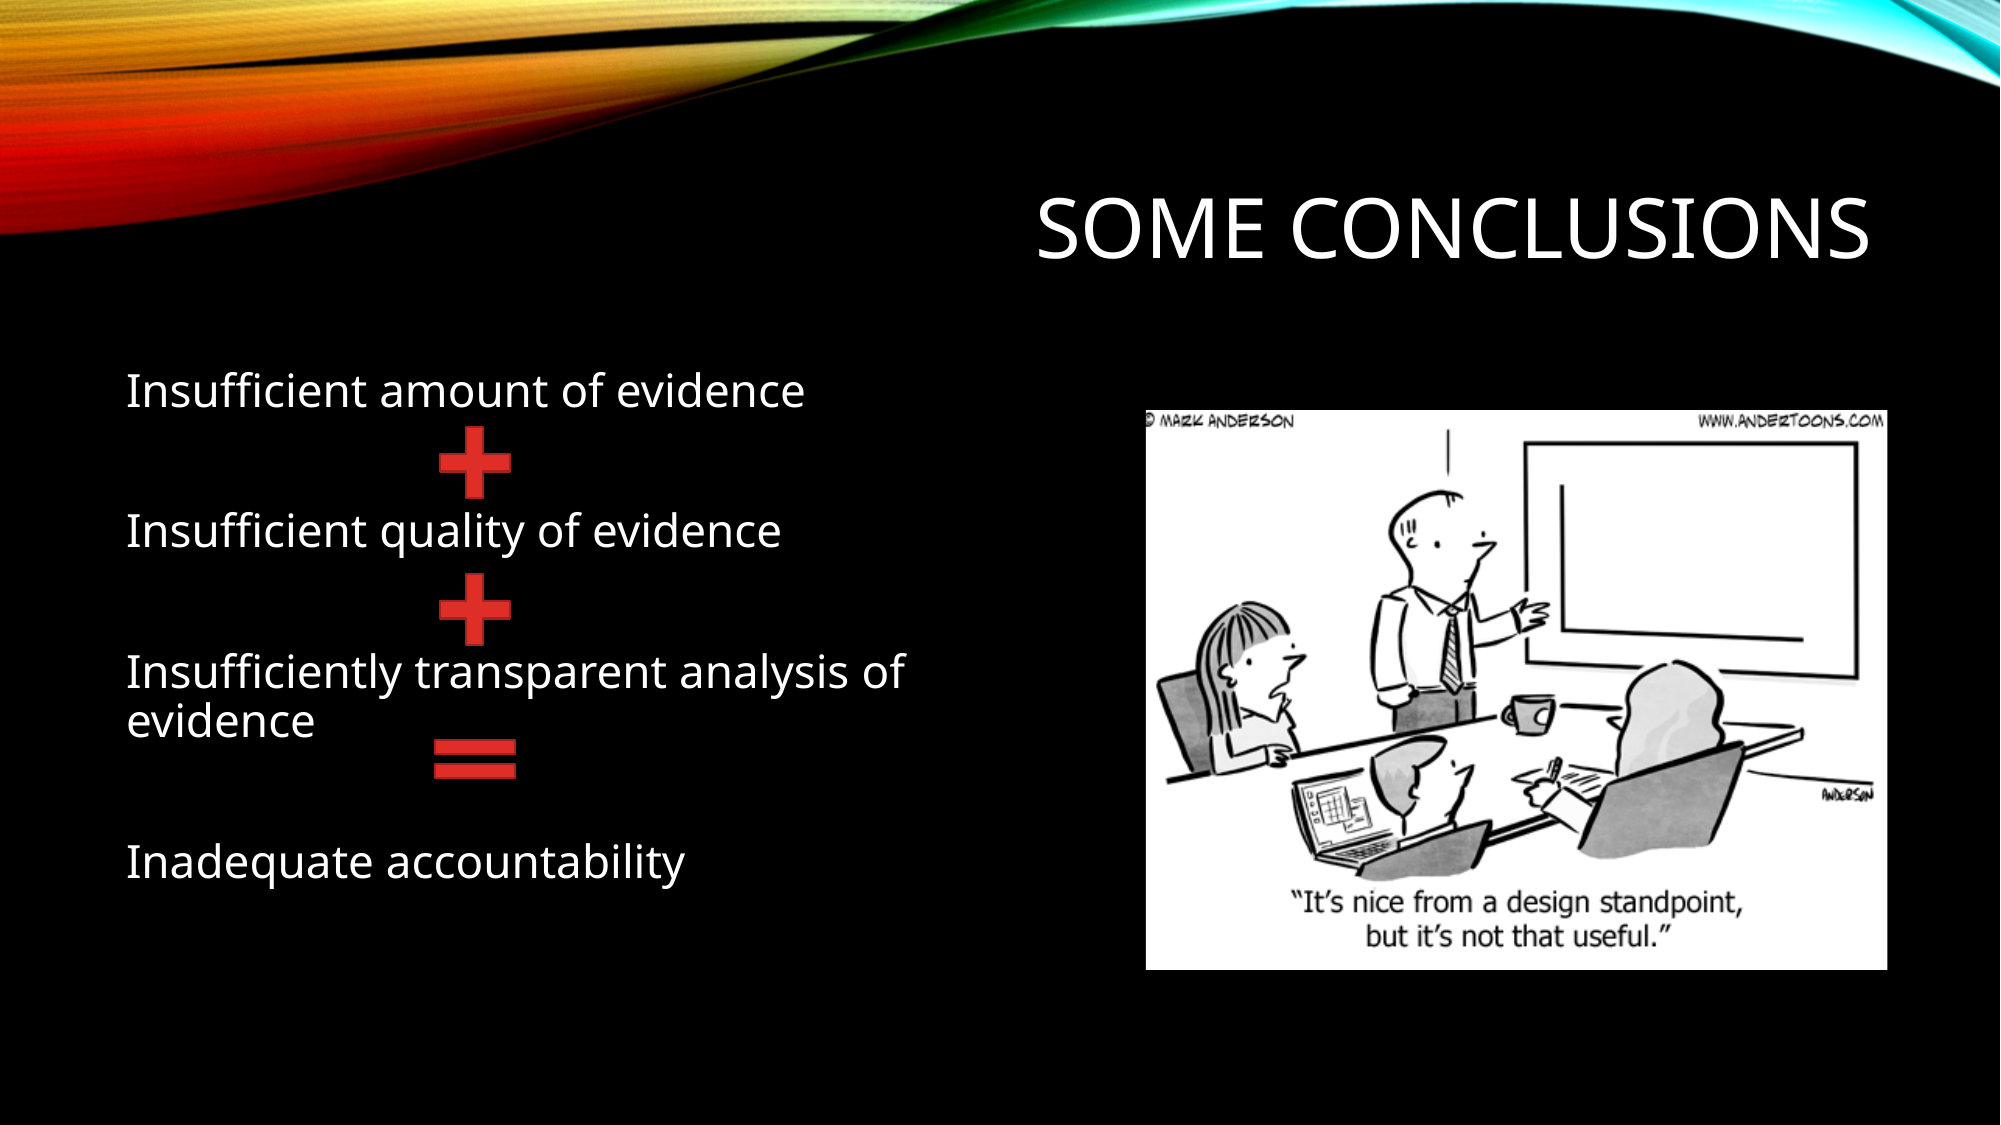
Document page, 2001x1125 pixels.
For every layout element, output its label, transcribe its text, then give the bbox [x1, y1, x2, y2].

text_box [439, 426, 511, 499]
picture [1145, 410, 1888, 971]
text_box [439, 573, 511, 646]
text_box [434, 763, 516, 779]
list Insufficient amount of evidence Insufficient quality of evidence Insufficiently transparent analysis of evidence Inadequate accountability [111, 360, 1066, 1021]
title Some Conclusions [474, 125, 1888, 338]
text_box [434, 739, 516, 755]
picture [0, 0, 2000, 237]
